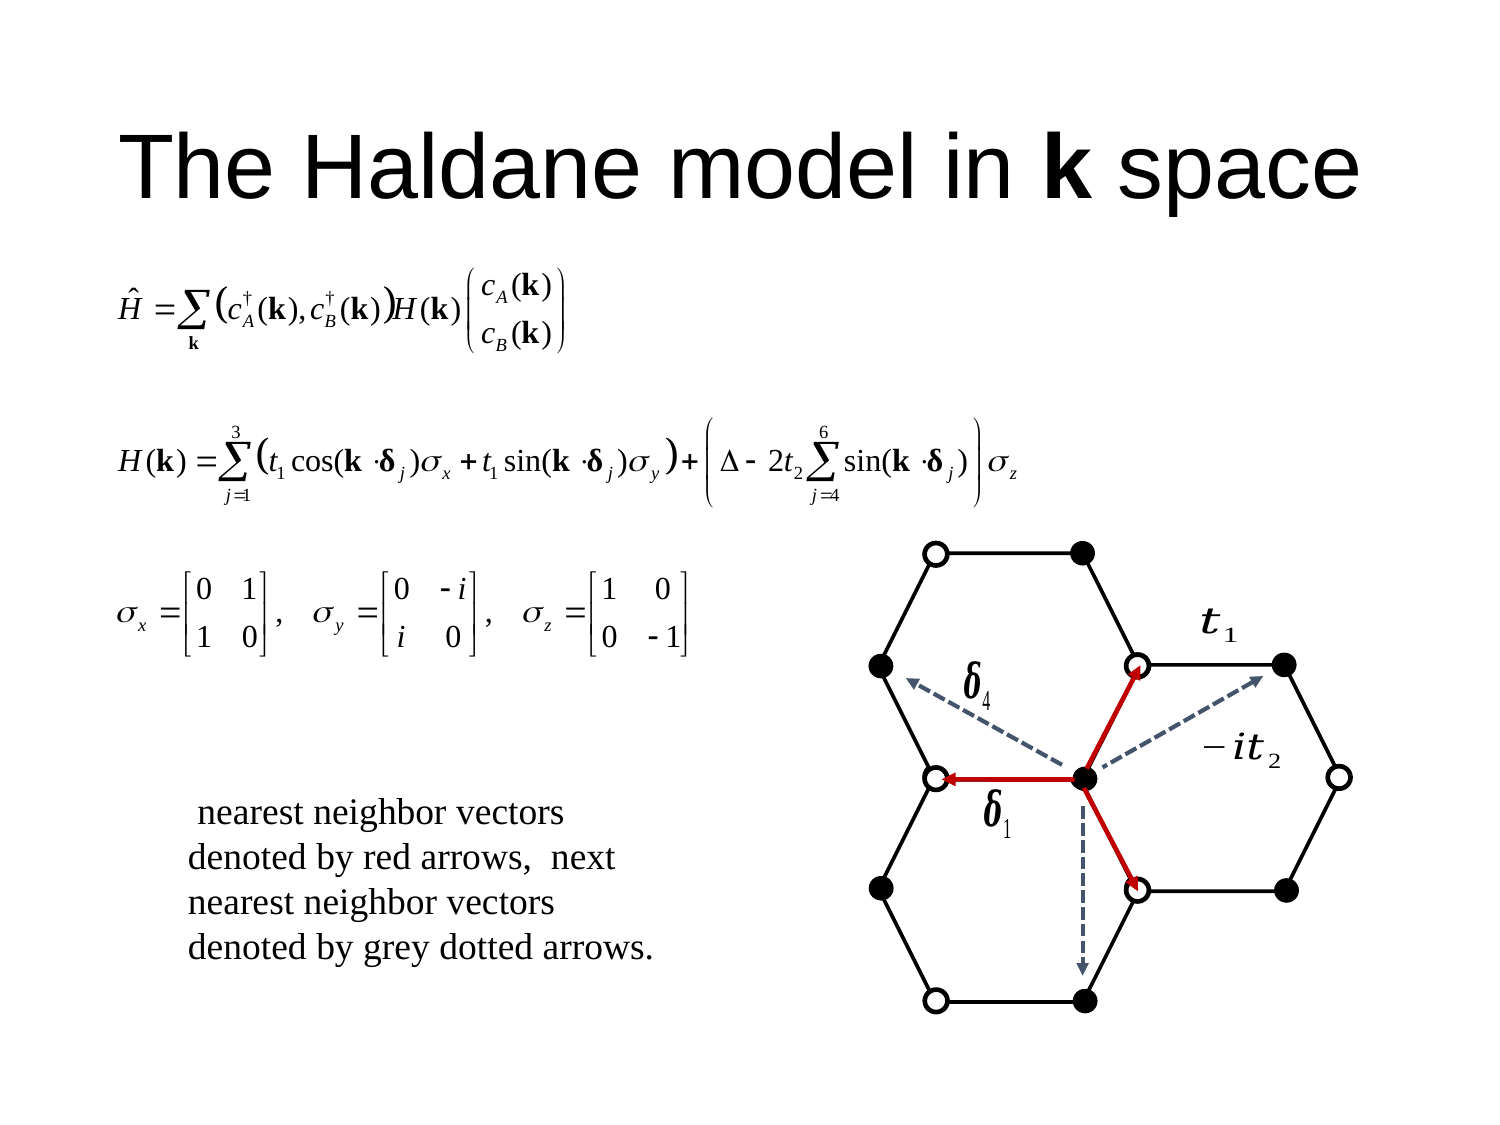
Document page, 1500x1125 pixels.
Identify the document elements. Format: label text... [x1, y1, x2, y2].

text_box [1271, 652, 1297, 678]
text_box [1072, 766, 1098, 791]
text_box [1086, 665, 1141, 769]
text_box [1083, 787, 1139, 892]
text_box [1070, 540, 1095, 566]
text_box [868, 664, 894, 679]
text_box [905, 678, 1062, 765]
text_box [1125, 878, 1150, 903]
text_box [926, 552, 1134, 777]
text_box [883, 664, 968, 723]
text_box [923, 766, 948, 791]
title The Haldane model in k space [103, 59, 1397, 278]
text_box [883, 782, 1134, 1003]
text_box [1072, 988, 1098, 1014]
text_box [1141, 676, 1264, 768]
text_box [112, 262, 1026, 664]
text_box [923, 988, 949, 1014]
text_box [1326, 765, 1352, 790]
text_box [868, 875, 894, 901]
text_box [1274, 878, 1299, 903]
text_box [1125, 653, 1150, 676]
text_box [1094, 663, 1337, 893]
